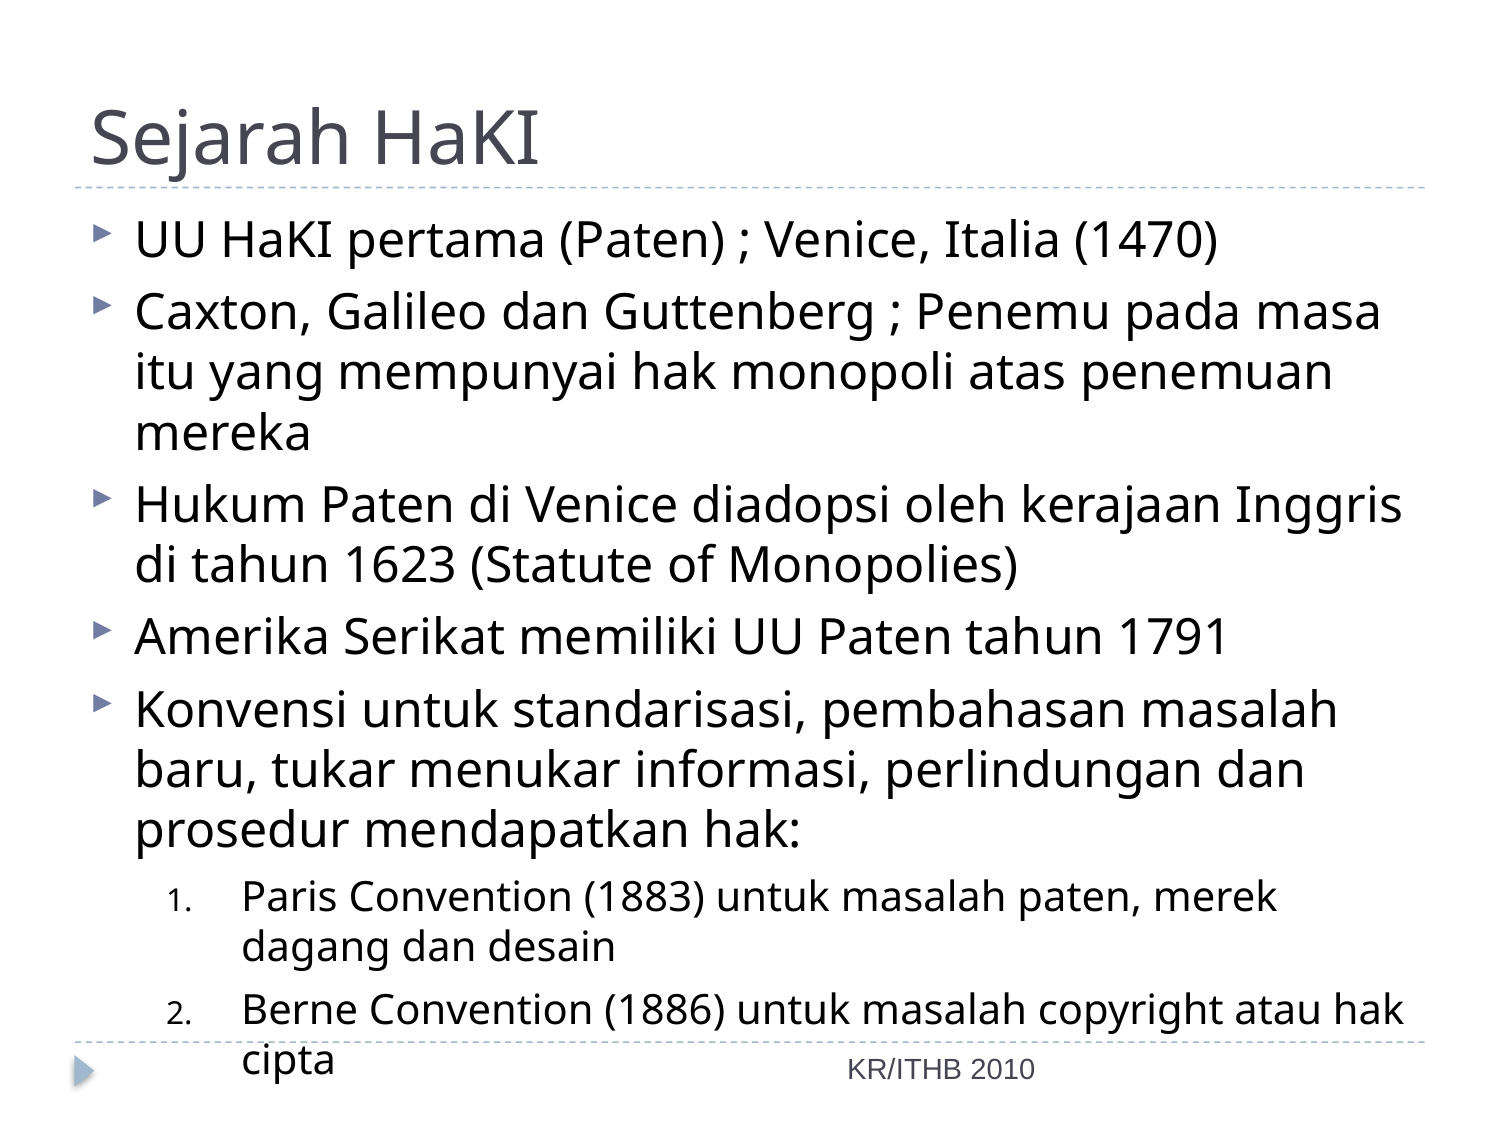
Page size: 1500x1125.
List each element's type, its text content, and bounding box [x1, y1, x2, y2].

list UU HaKI pertama (Paten) ; Venice, Italia (1470) Caxton, Galileo dan Guttenberg ; Penemu pada masa itu yang mempunyai hak monopoli atas penemuan mereka Hukum Paten di Venice diadopsi oleh kerajaan Inggris di tahun 1623 (Statute of Monopolies) Amerika Serikat memiliki UU Paten tahun 1791 Konvensi untuk standarisasi, pembahasan masalah baru, tukar menukar informasi, perlindungan dan prosedur mendapatkan hak: Paris Convention (1883) untuk masalah paten, merek dagang dan desain Berne Convention (1886) untuk masalah copyright atau hak cipta [74, 199, 1426, 1011]
title Sejarah HaKI [74, 24, 1426, 188]
footer KR/ITHB 2010 [475, 1042, 1051, 1103]
